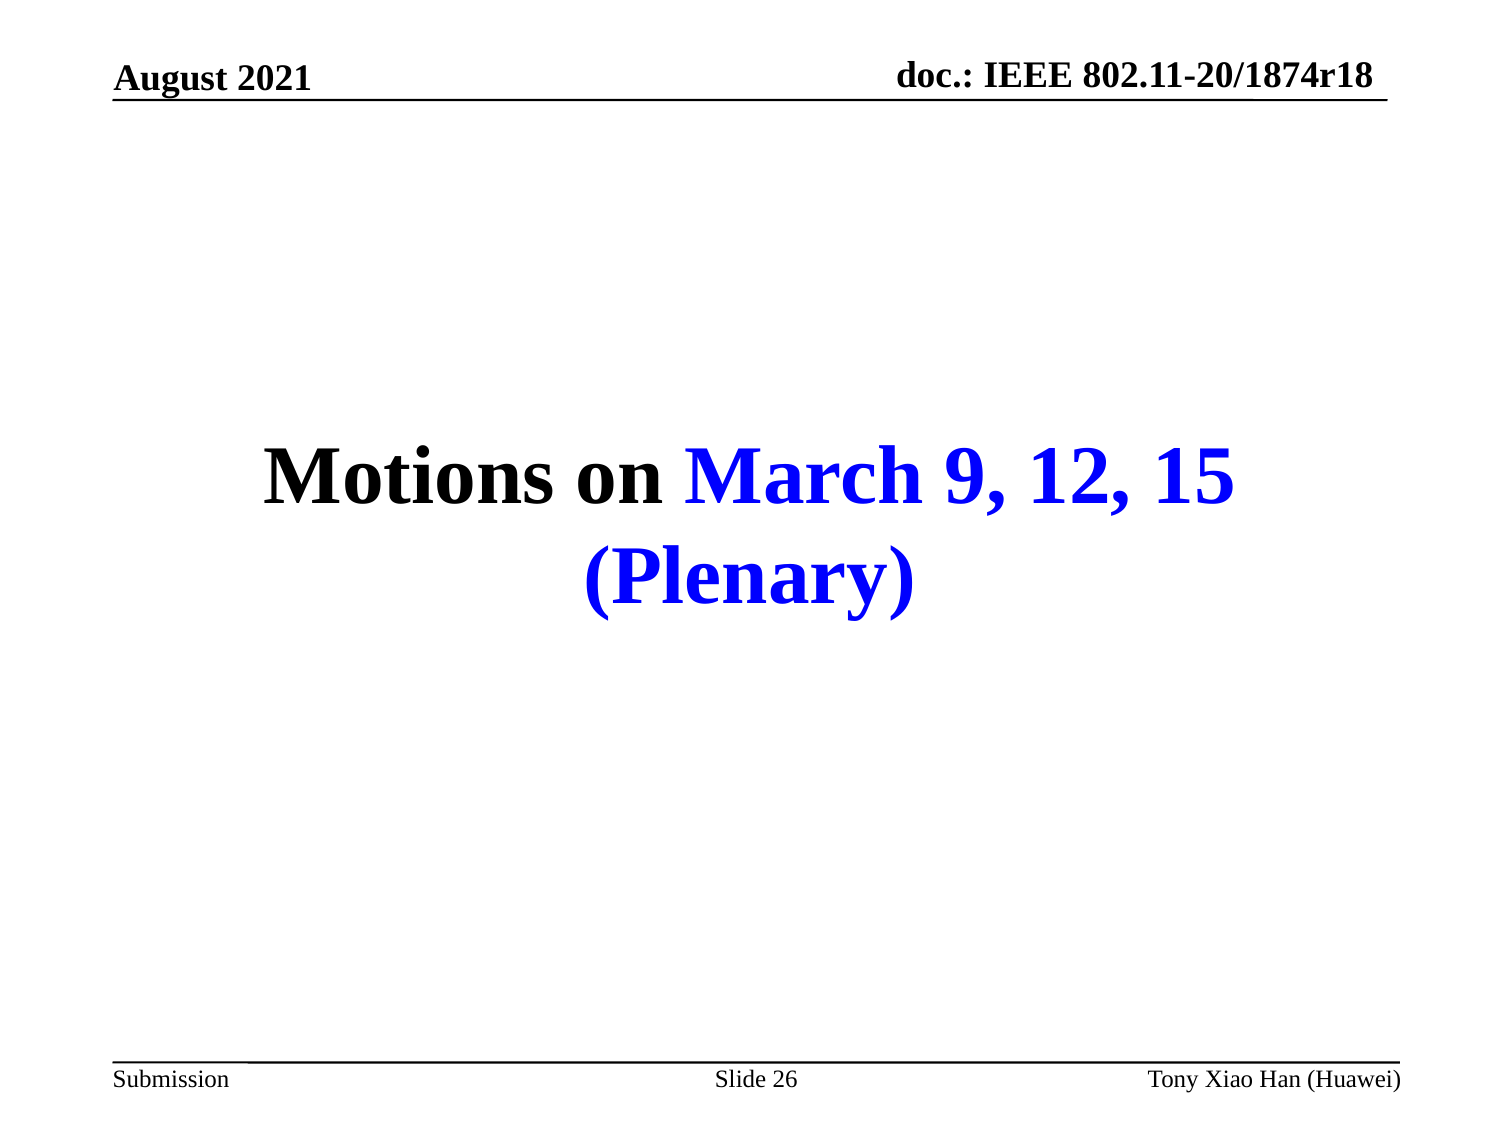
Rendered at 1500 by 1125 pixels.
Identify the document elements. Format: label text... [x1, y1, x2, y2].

text_box Motions on March 9, 12, 15 (Plenary) [112, 412, 1388, 950]
slide_number Slide 26 [712, 1061, 800, 1093]
footer Tony Xiao Han (Huawei) [999, 1061, 1402, 1093]
